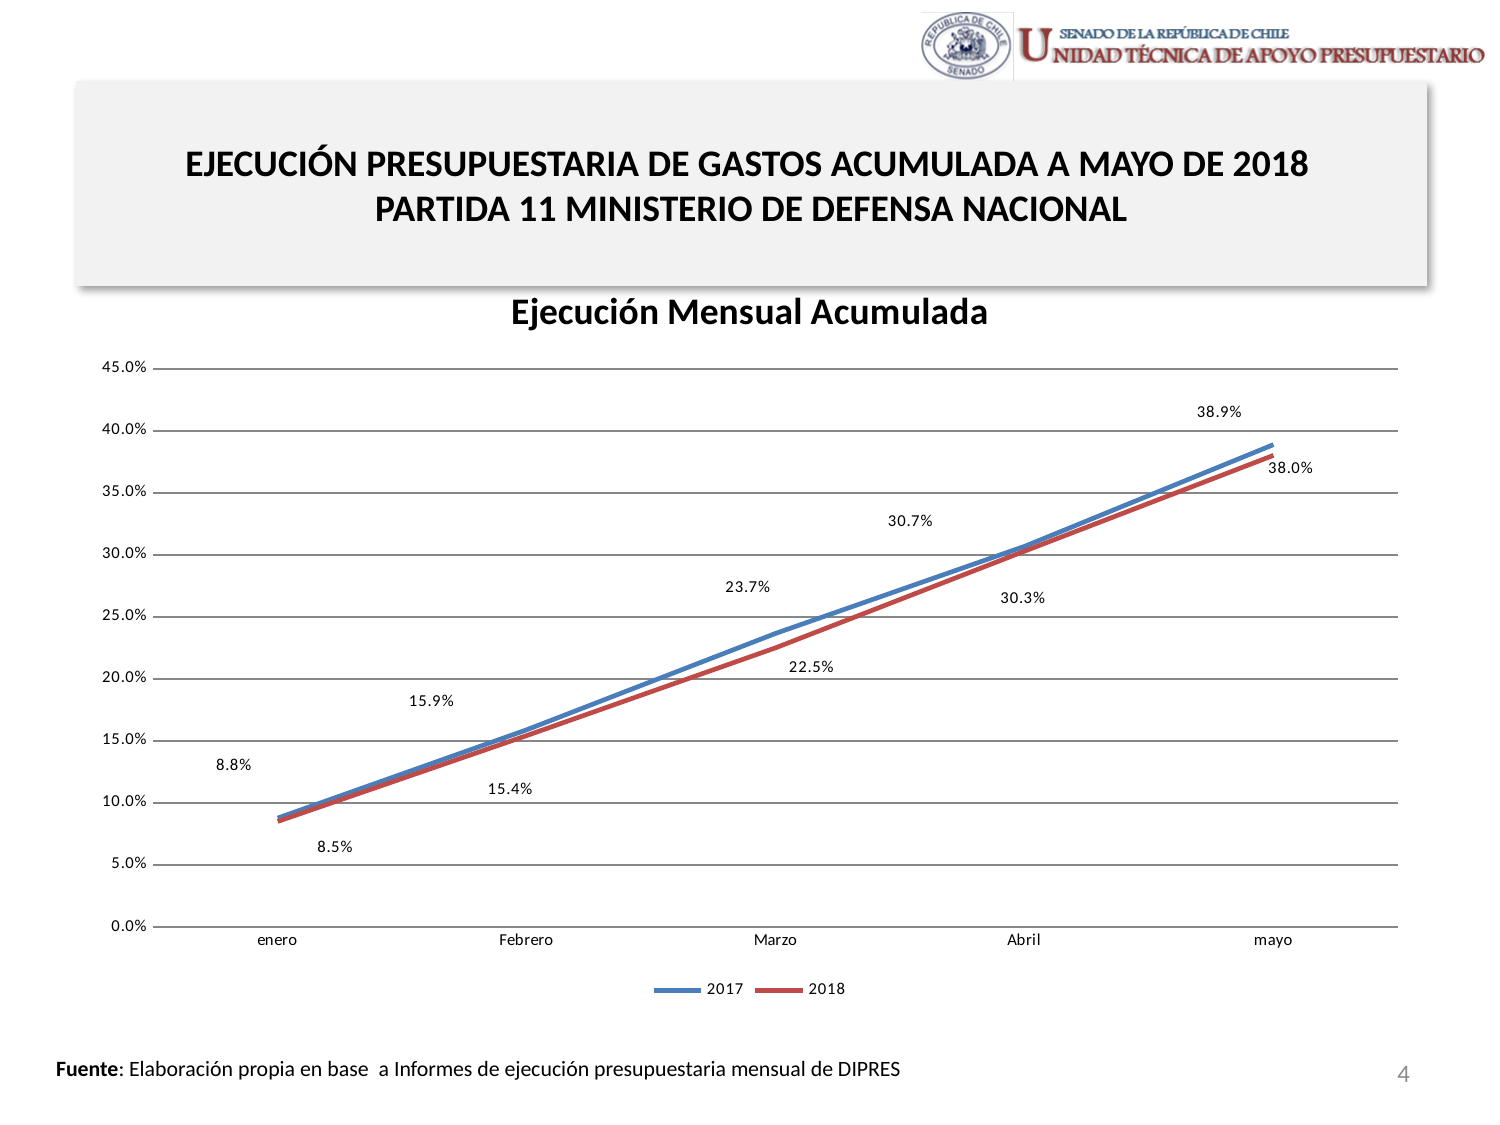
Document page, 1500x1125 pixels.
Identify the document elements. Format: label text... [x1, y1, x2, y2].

chart [74, 262, 1426, 1006]
slide_number 4 [1074, 1042, 1425, 1103]
title EJECUCIÓN PRESUPUESTARIA DE GASTOS ACUMULADA A MAYO DE 2018 PARTIDA 11 MINISTERIO DE DEFENSA NACIONAL [76, 81, 1427, 263]
footer Fuente: Elaboración propia en base a Informes de ejecución presupuestaria mensual de DIPRES [41, 1046, 1421, 1094]
picture [921, 1, 1500, 115]
